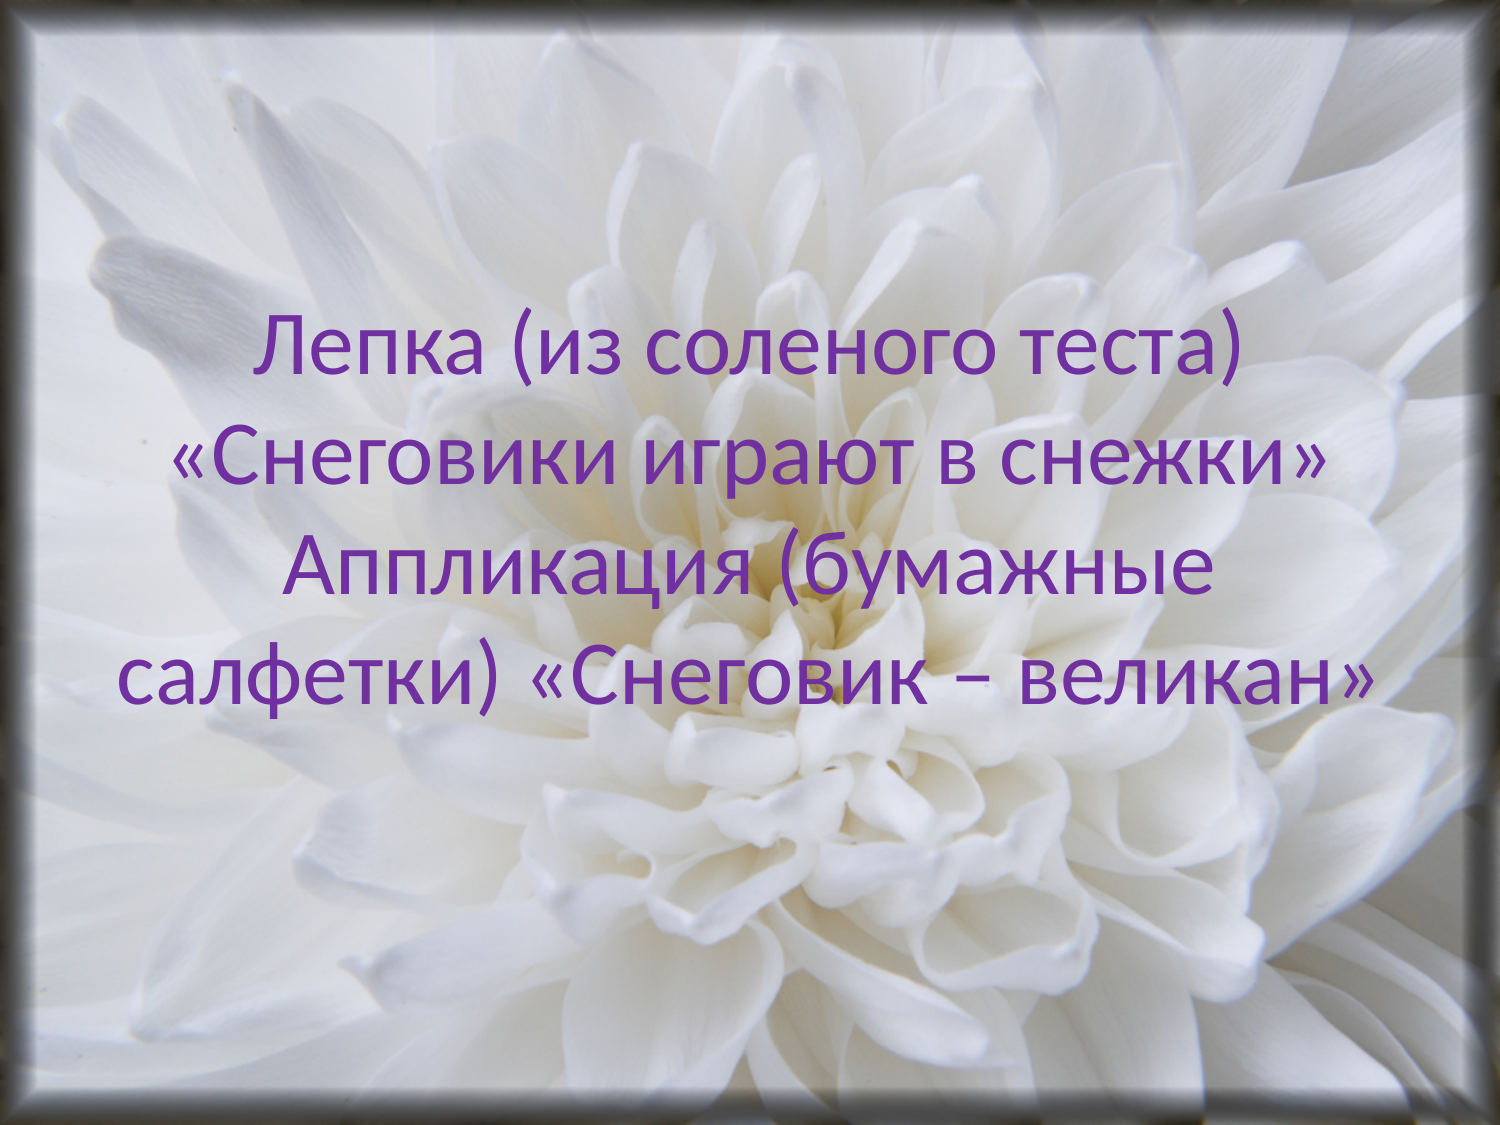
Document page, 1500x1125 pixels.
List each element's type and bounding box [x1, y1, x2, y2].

list [0, 0, 1500, 1125]
